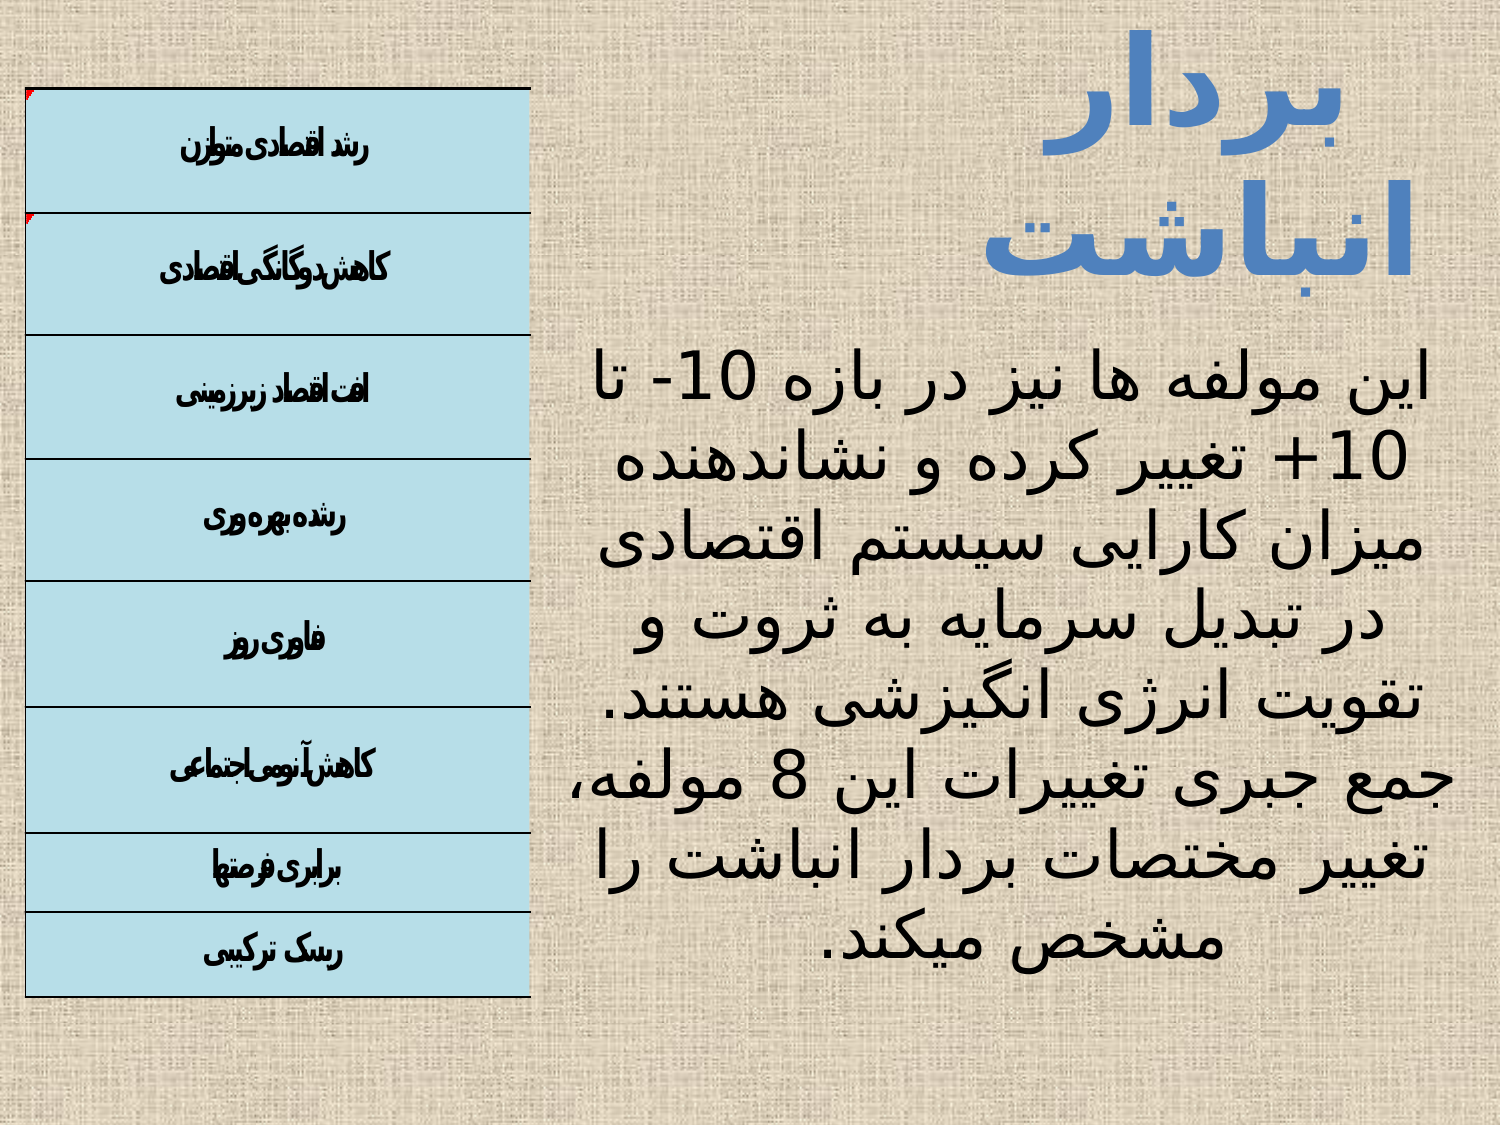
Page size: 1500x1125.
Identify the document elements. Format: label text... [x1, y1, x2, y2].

subtitle این مولفه ها نیز در بازه 10- تا 10+ تغییر کرده و نشاندهنده میزان کارایی سیستم اقتصادی در تبدیل سرمایه به ثروت و تقویت انرژی انگیزشی هستند. جمع جبری تغییرات این 8 مولفه، تغییر مختصات بردار انباشت را مشخص میکند. [549, 324, 1475, 1075]
picture [0, 0, 1500, 1125]
title بردار انباشت [950, 37, 1450, 263]
